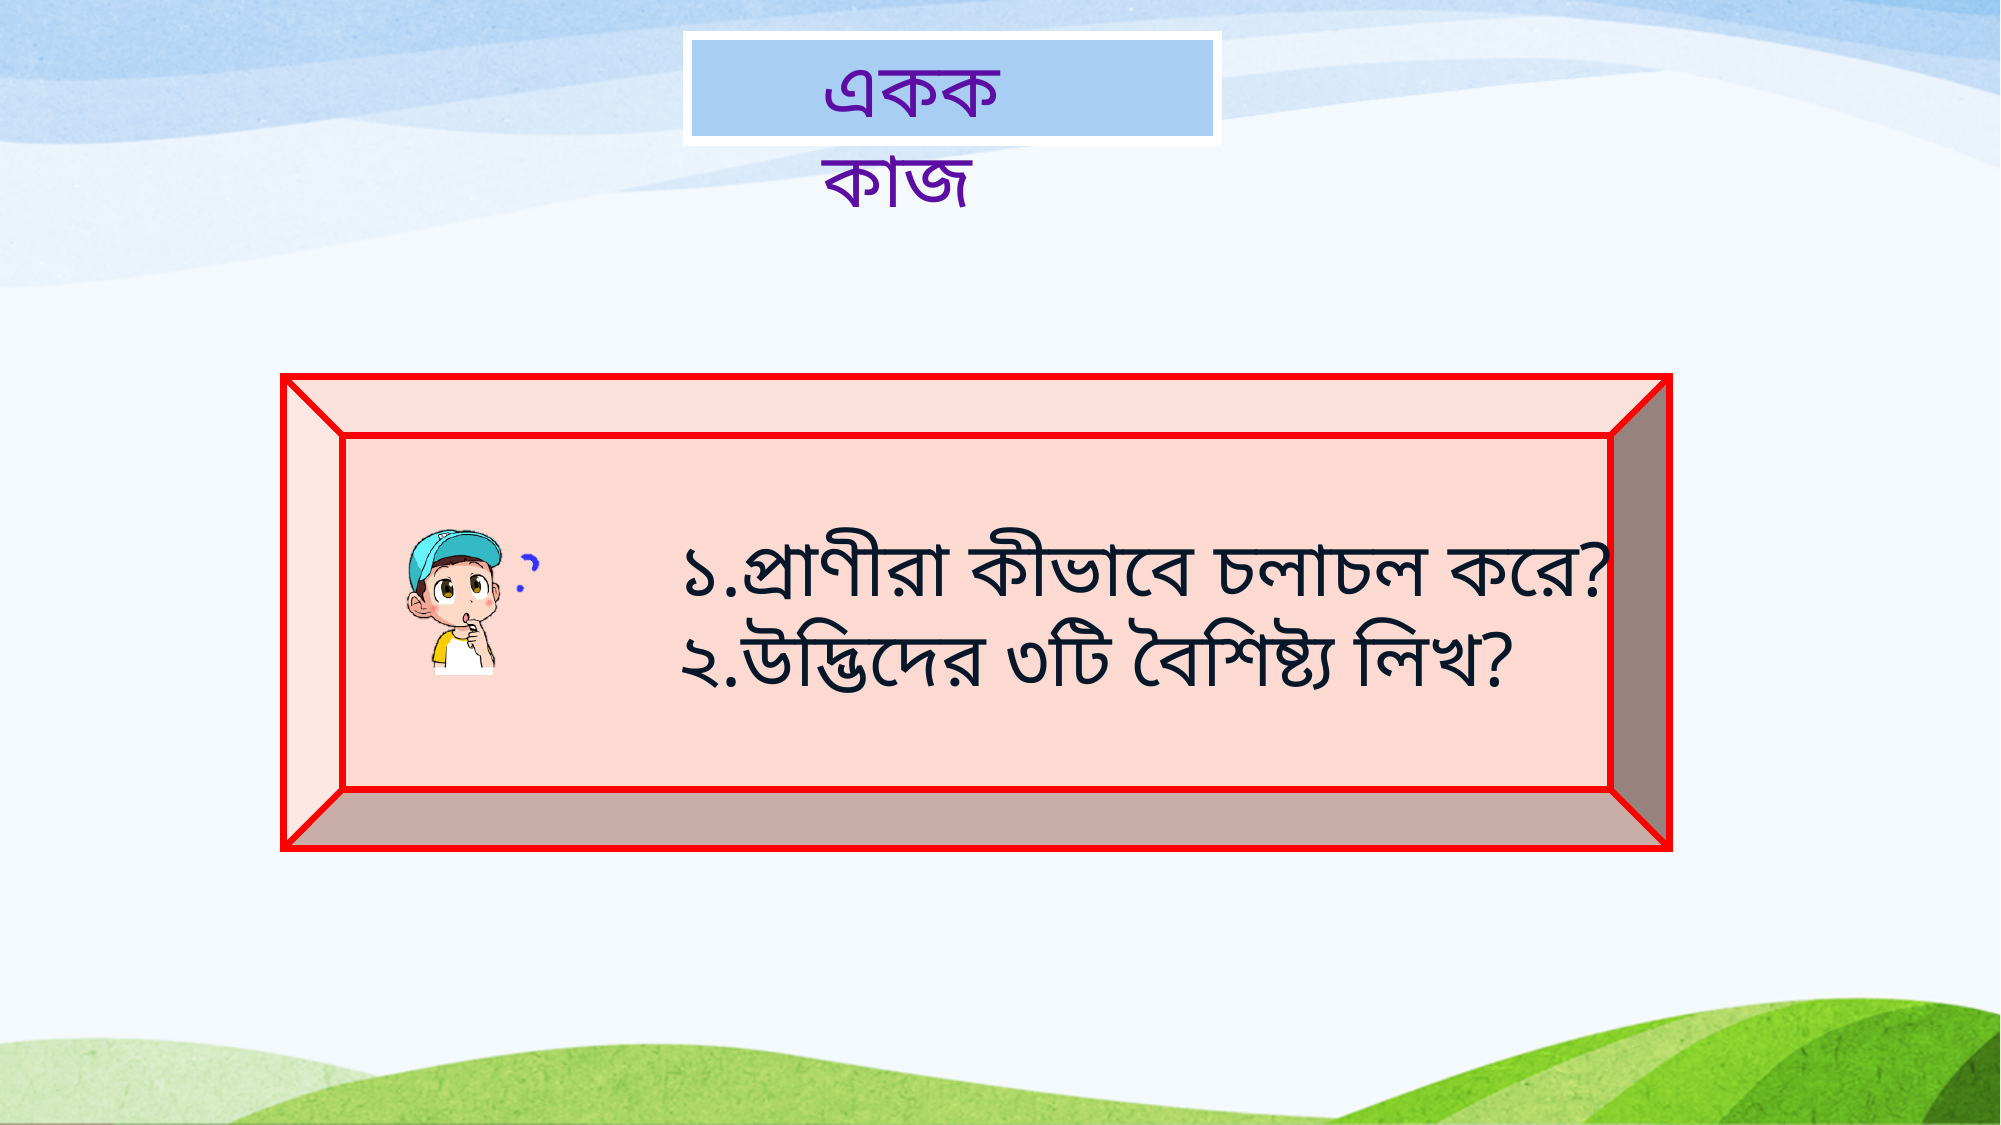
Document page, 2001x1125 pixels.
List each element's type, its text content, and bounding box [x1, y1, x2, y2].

text_box [282, 375, 1671, 850]
text_box ১.প্রাণীরা কীভাবে চলাচল করে? ২.উদ্ভিদের ৩টি বৈশিষ্ট্য লিখ? [662, 514, 2000, 709]
picture [0, 0, 2001, 1125]
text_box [687, 35, 1218, 142]
